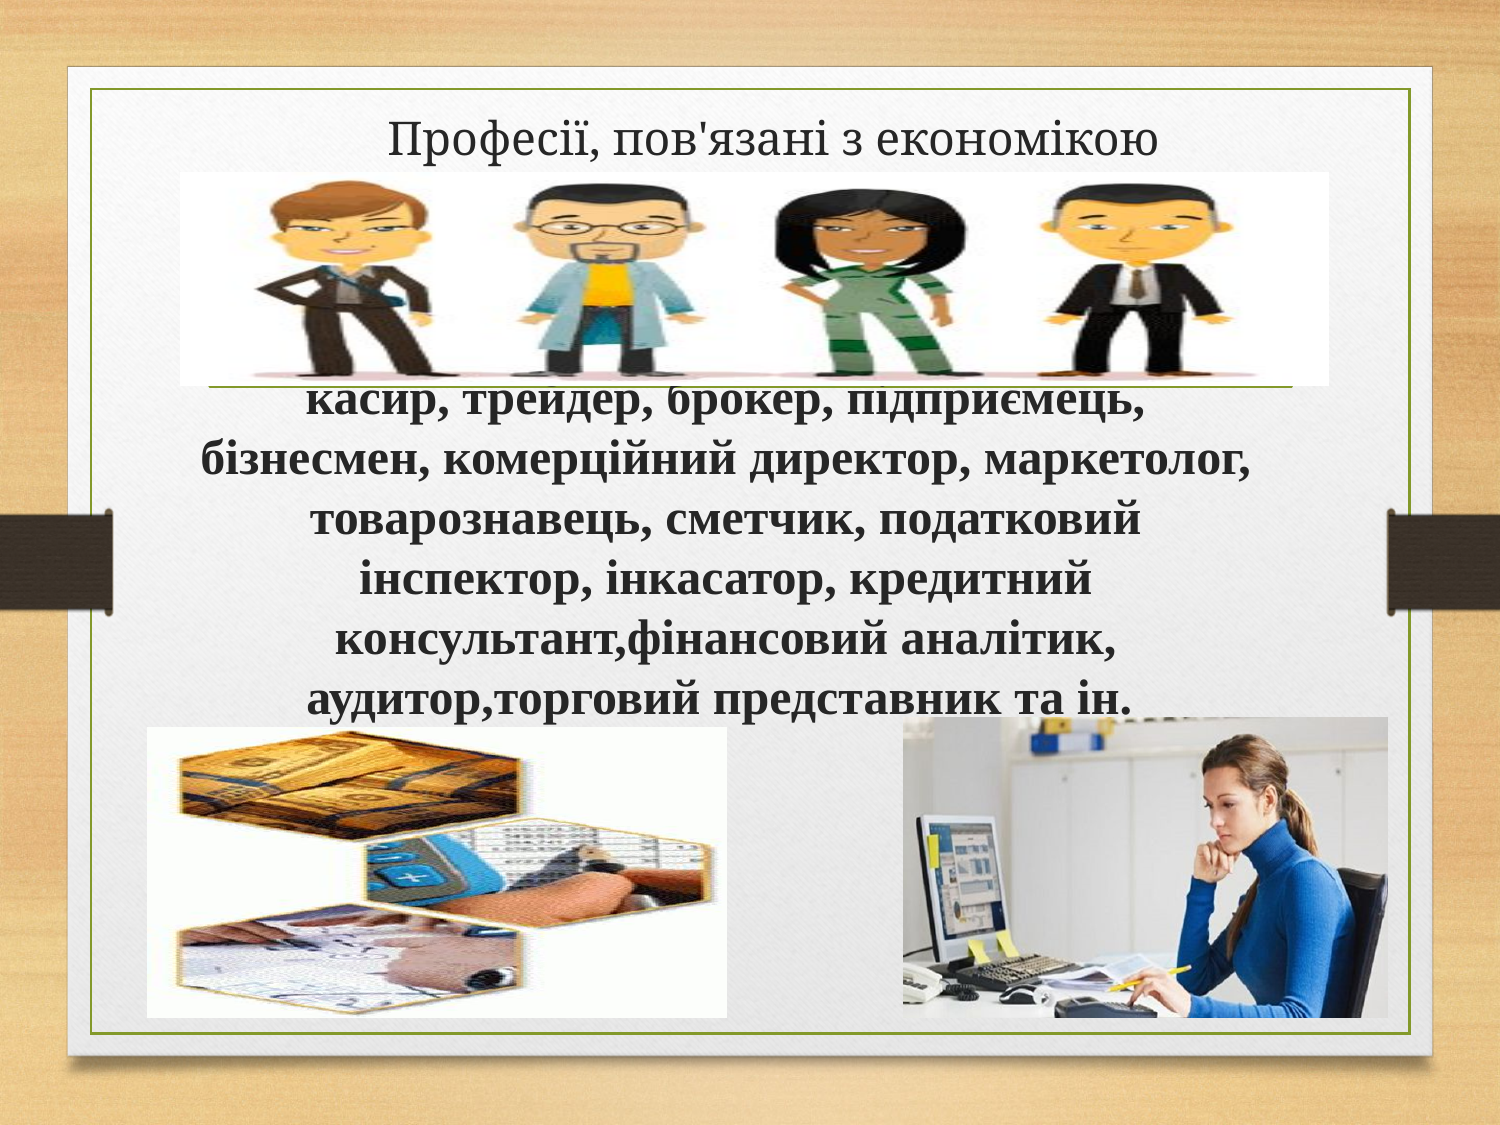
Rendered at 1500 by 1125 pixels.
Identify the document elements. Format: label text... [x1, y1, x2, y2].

list Професії, пов'язані з економікою [112, 101, 1436, 173]
title касир, трейдер, брокер, підприємець, бізнесмен, комерційний директор, маркетолог, товарознавець, сметчик, податковий інспектор, інкасатор, кредитний консультант,фінансовий аналітик, аудитор,торговий представник та ін. [180, 386, 1271, 831]
picture [0, 0, 1500, 1125]
